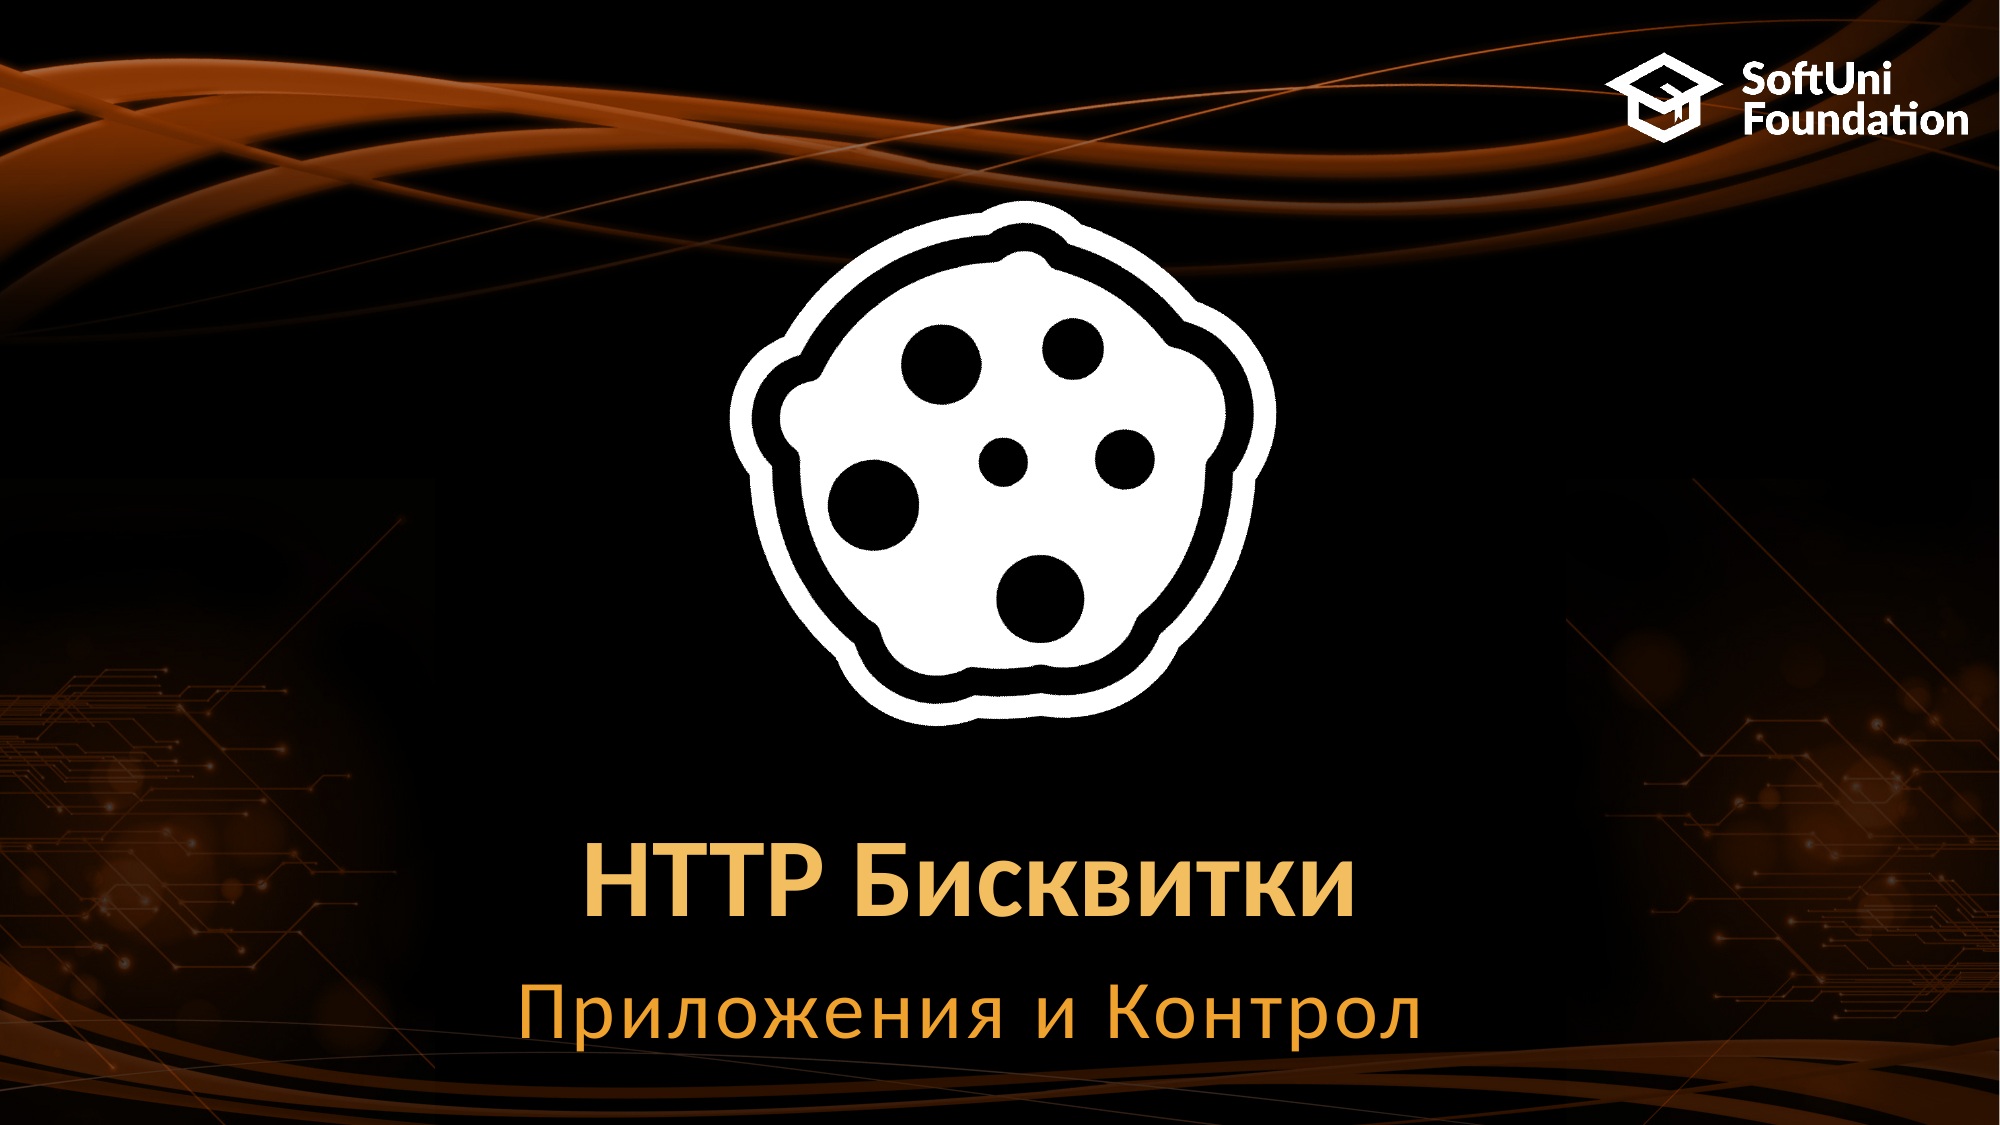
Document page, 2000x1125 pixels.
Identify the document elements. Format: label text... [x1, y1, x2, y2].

title HTTP Бисквитки [237, 812, 1704, 944]
picture [0, 0, 2000, 1125]
list Приложения и Контрол [237, 944, 1704, 1058]
